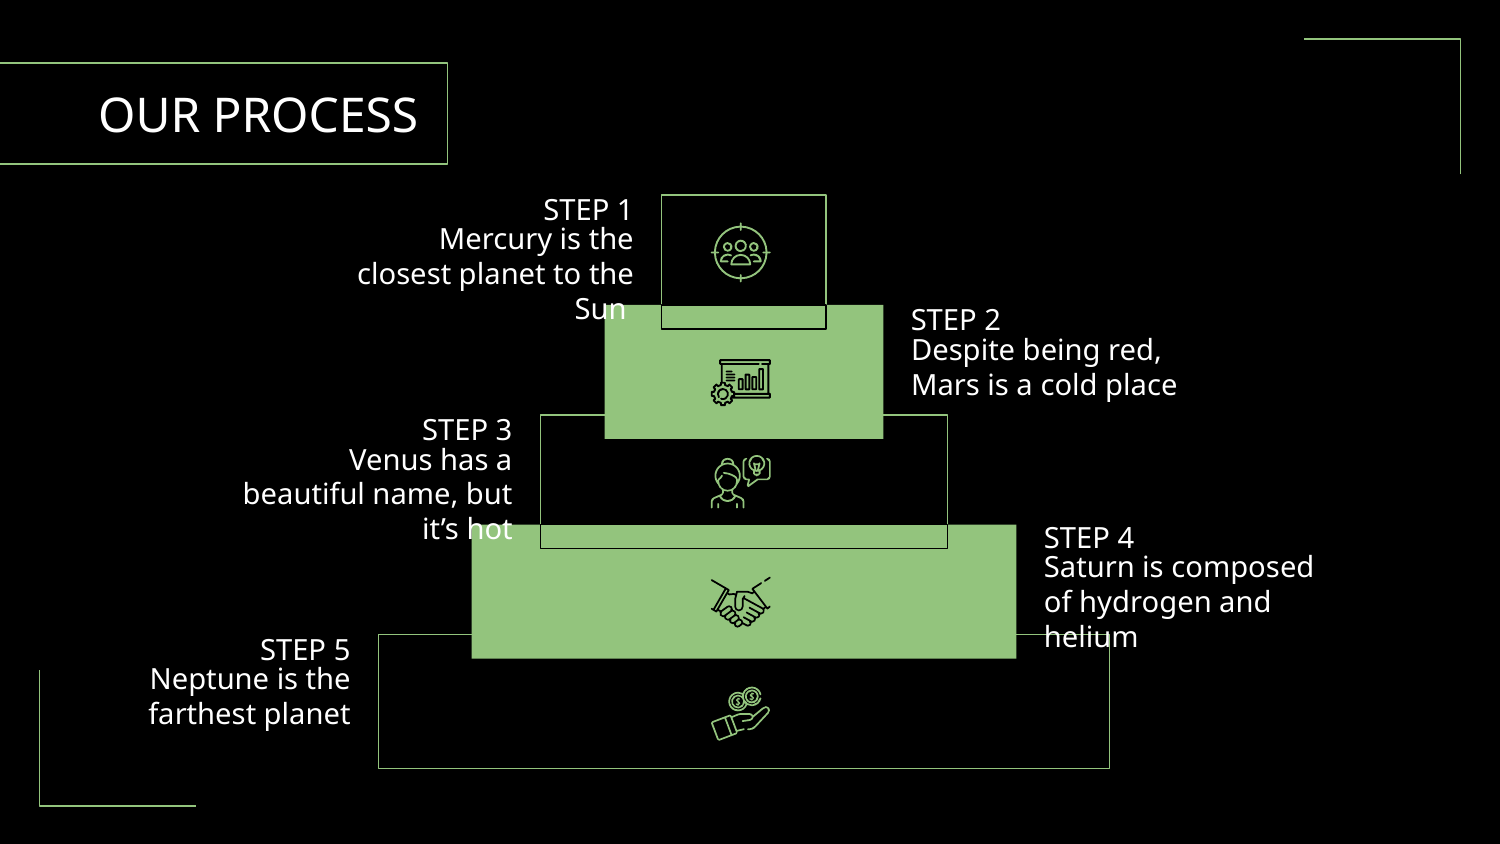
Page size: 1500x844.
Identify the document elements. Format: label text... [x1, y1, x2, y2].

text_box Saturn is composed of hydrogen and helium [1044, 547, 1336, 637]
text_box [710, 686, 772, 741]
text_box [661, 195, 827, 304]
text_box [710, 358, 772, 407]
text_box Despite being red, Mars is a cold place [910, 330, 1203, 420]
text_box Venus has a beautiful name, but it’s hot [221, 439, 513, 528]
title OUR PROCESS [69, 70, 448, 157]
text_box [604, 304, 884, 439]
text_box [540, 524, 948, 549]
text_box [710, 576, 772, 628]
text_box STEP 1 [455, 176, 634, 219]
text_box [710, 454, 772, 509]
text_box STEP 4 [1043, 504, 1223, 567]
text_box [661, 304, 827, 329]
text_box [471, 524, 1017, 634]
text_box [540, 414, 948, 524]
text_box STEP 3 [333, 396, 513, 439]
text_box Neptune is the farthest planet [59, 659, 351, 749]
text_box [378, 634, 1110, 769]
text_box STEP 5 [193, 616, 351, 659]
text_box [710, 222, 771, 283]
text_box STEP 2 [910, 286, 1090, 330]
text_box Mercury is the closest planet to the Sun [342, 219, 634, 308]
text_box [0, 62, 448, 164]
